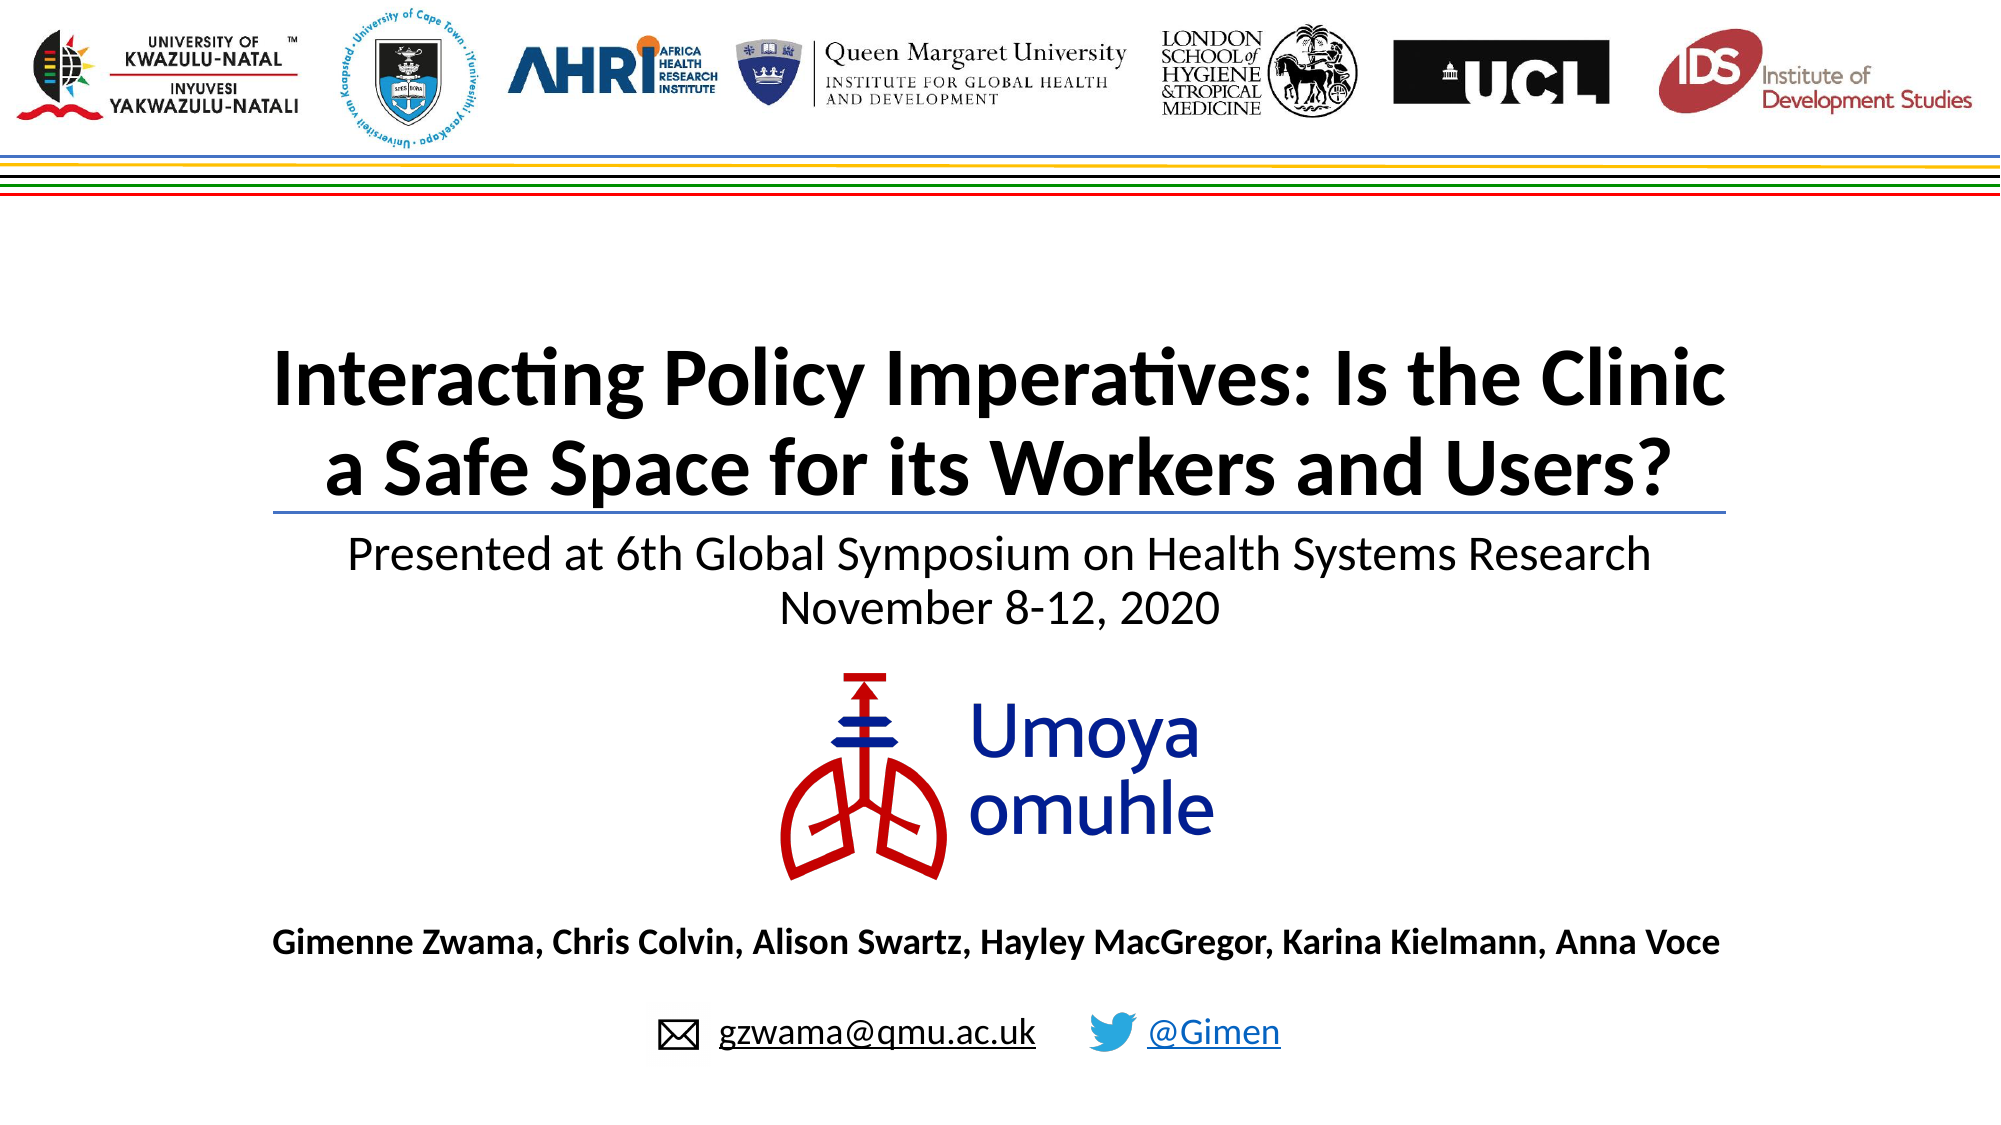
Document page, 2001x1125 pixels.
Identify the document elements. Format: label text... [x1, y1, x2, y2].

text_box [0, 164, 2000, 168]
text_box Gimenne Zwama, Chris Colvin, Alison Swartz, Hayley MacGregor, Karina Kielmann, Anna Voce gzwama@qmu.ac.uk @Gimen [173, 864, 1827, 1104]
picture [6, 0, 1141, 156]
subtitle Presented at 6th Global Symposium on Health Systems Research November 8-12, 2020 [249, 519, 1750, 792]
picture [759, 652, 1247, 895]
picture [646, 1002, 711, 1067]
picture [318, 157, 502, 164]
picture [1085, 1004, 1141, 1060]
picture [318, 168, 502, 176]
title Interacting Policy Imperatives: Is the Clinic a Safe Space for its Workers and Users? [249, 263, 1750, 519]
picture [1633, 18, 1994, 126]
picture [1145, 13, 1618, 131]
